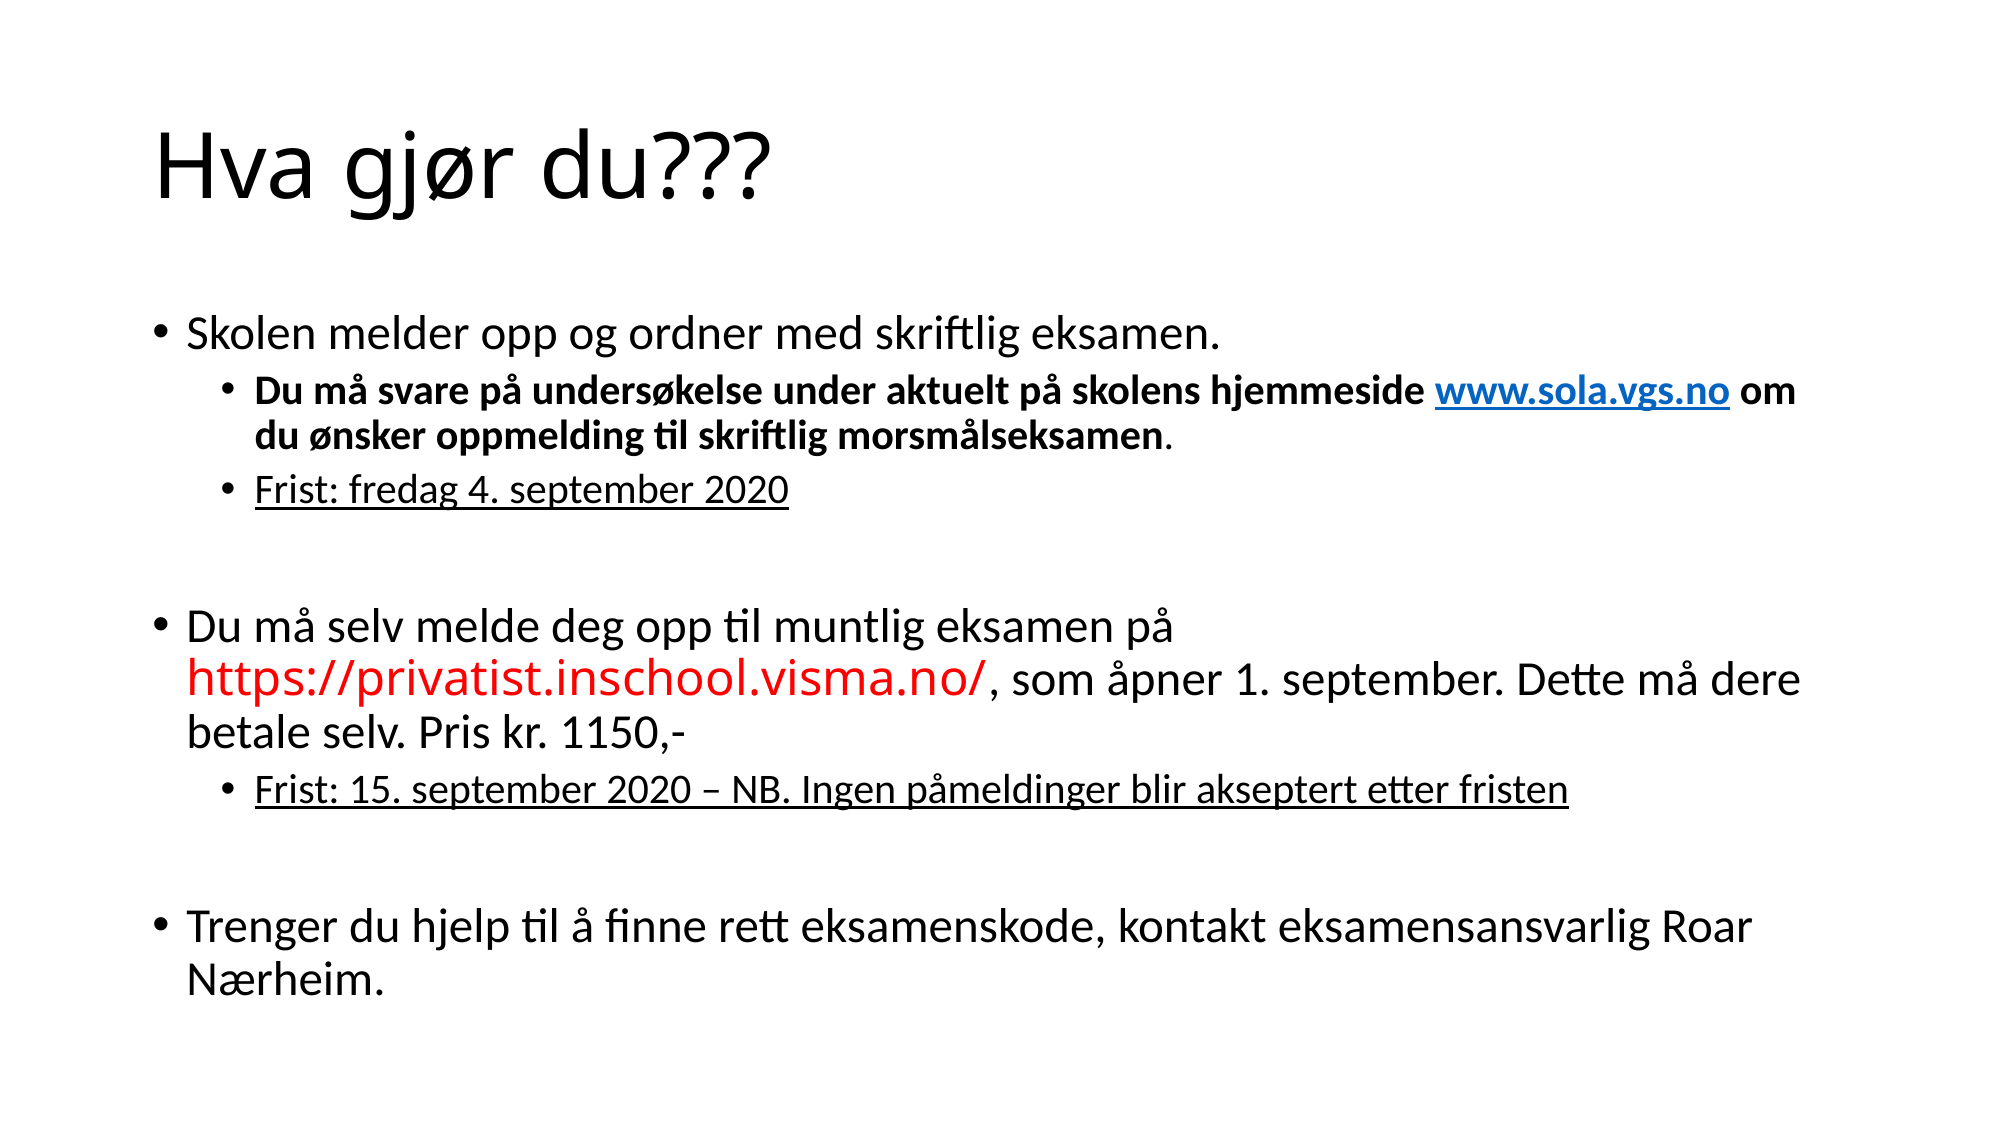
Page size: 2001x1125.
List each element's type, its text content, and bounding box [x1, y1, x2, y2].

title Hva gjør du??? [137, 59, 1863, 278]
list Skolen melder opp og ordner med skriftlig eksamen. Du må svare på undersøkelse under aktuelt på skolens hjemmeside www.sola.vgs.no om du ønsker oppmelding til skriftlig morsmålseksamen. Frist: fredag 4. september 2020 Du må selv melde deg opp til muntlig eksamen på https://privatist.inschool.visma.no/, som åpner 1. september. Dette må dere betale selv. Pris kr. 1150,- Frist: 15. september 2020 – NB. Ingen påmeldinger blir akseptert etter fristen Trenger du hjelp til å finne rett eksamenskode, kontakt eksamensansvarlig Roar Nærheim. [137, 299, 1863, 1014]
